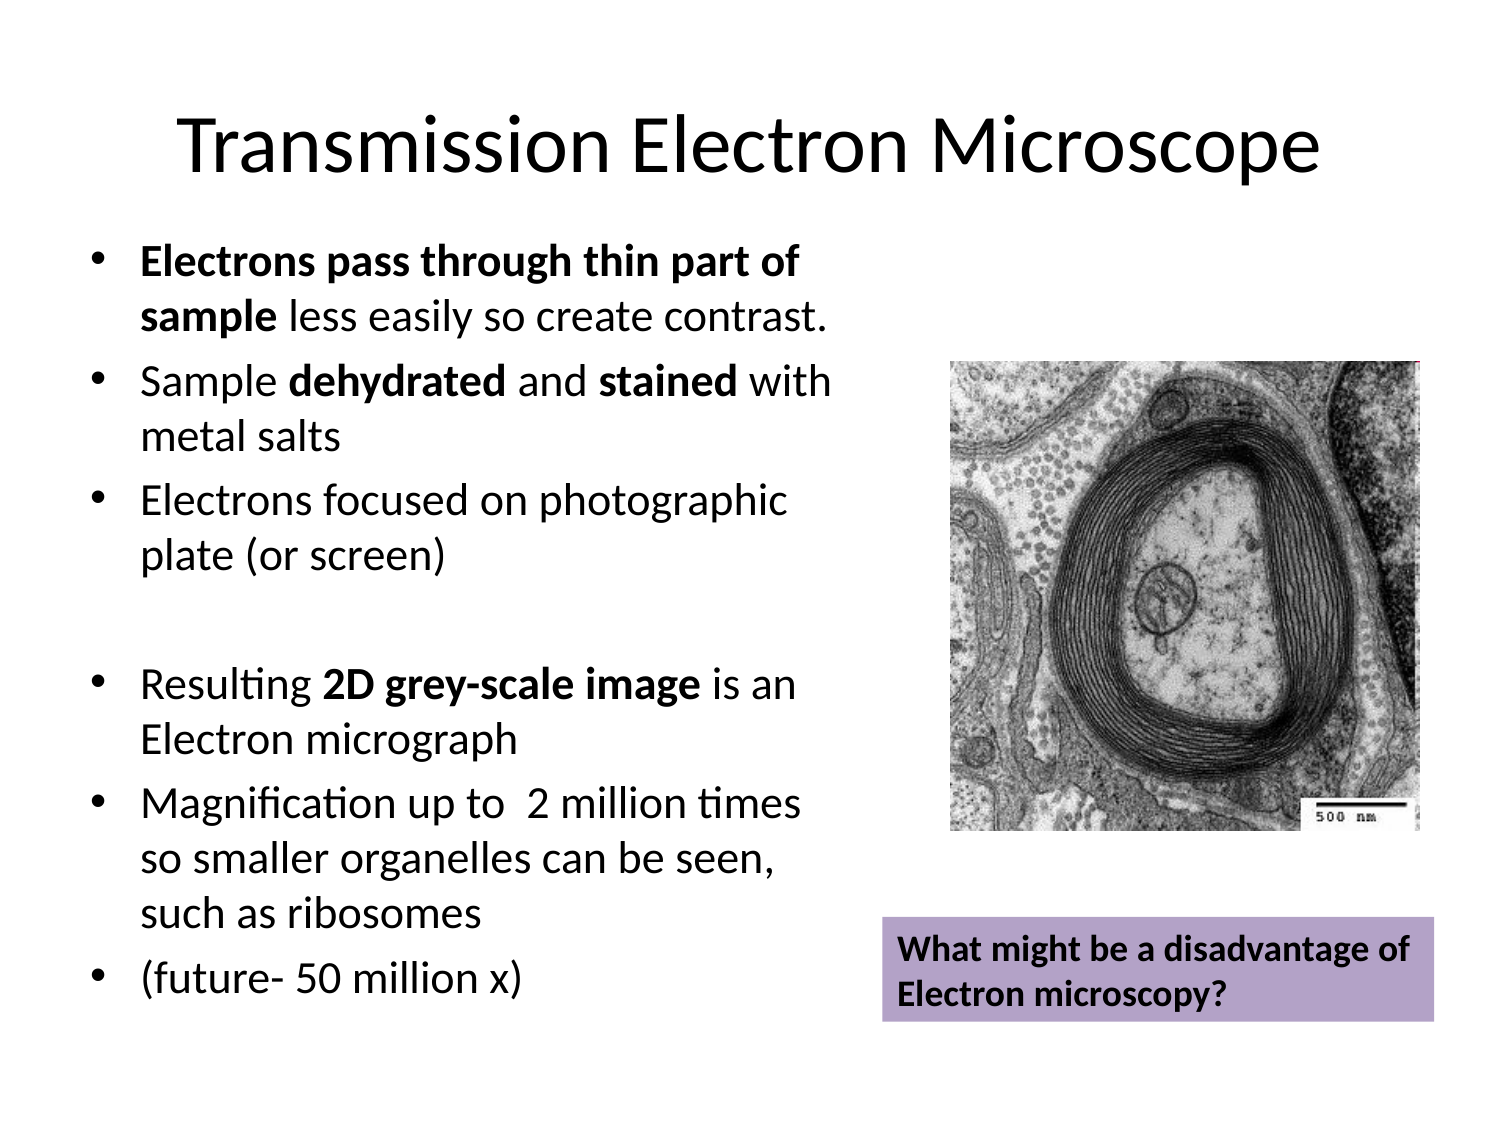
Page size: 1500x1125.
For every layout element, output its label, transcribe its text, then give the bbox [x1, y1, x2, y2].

list Electrons pass through thin part of sample less easily so create contrast. Sample dehydrated and stained with metal salts Electrons focused on photographic plate (or screen) Resulting 2D grey-scale image is an Electron micrograph Magnification up to 2 million times so smaller organelles can be seen, such as ribosomes (future- 50 million x) [75, 222, 869, 1032]
title Transmission Electron Microscope [75, 45, 1425, 233]
picture [950, 361, 1420, 831]
text_box What might be a disadvantage of Electron microscopy? [882, 916, 1435, 1022]
